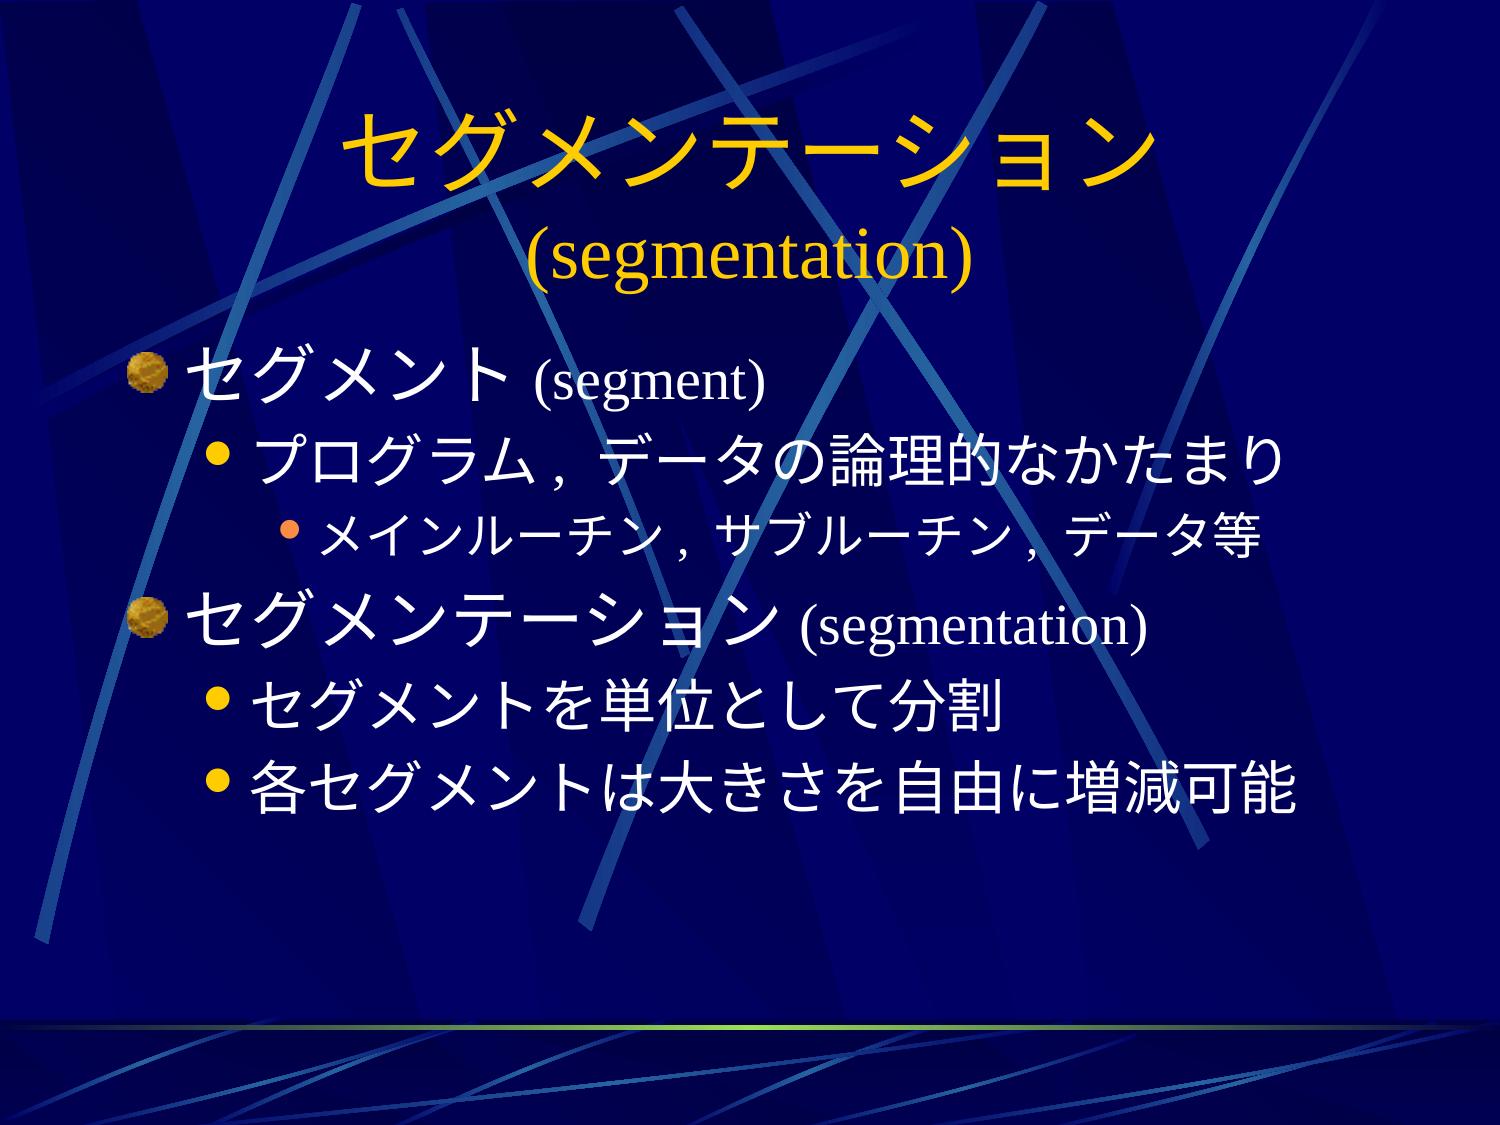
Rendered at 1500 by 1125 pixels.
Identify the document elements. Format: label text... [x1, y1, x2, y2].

list セグメント(segment) プログラム, データの論理的なかたまり メインルーチン, サブルーチン, データ等 セグメンテーション(segmentation) セグメントを単位として分割 各セグメントは大きさを自由に増減可能 [112, 324, 1388, 1001]
picture [127, 352, 168, 393]
title セグメンテーション (segmentation) [112, 85, 1388, 302]
picture [127, 597, 168, 638]
